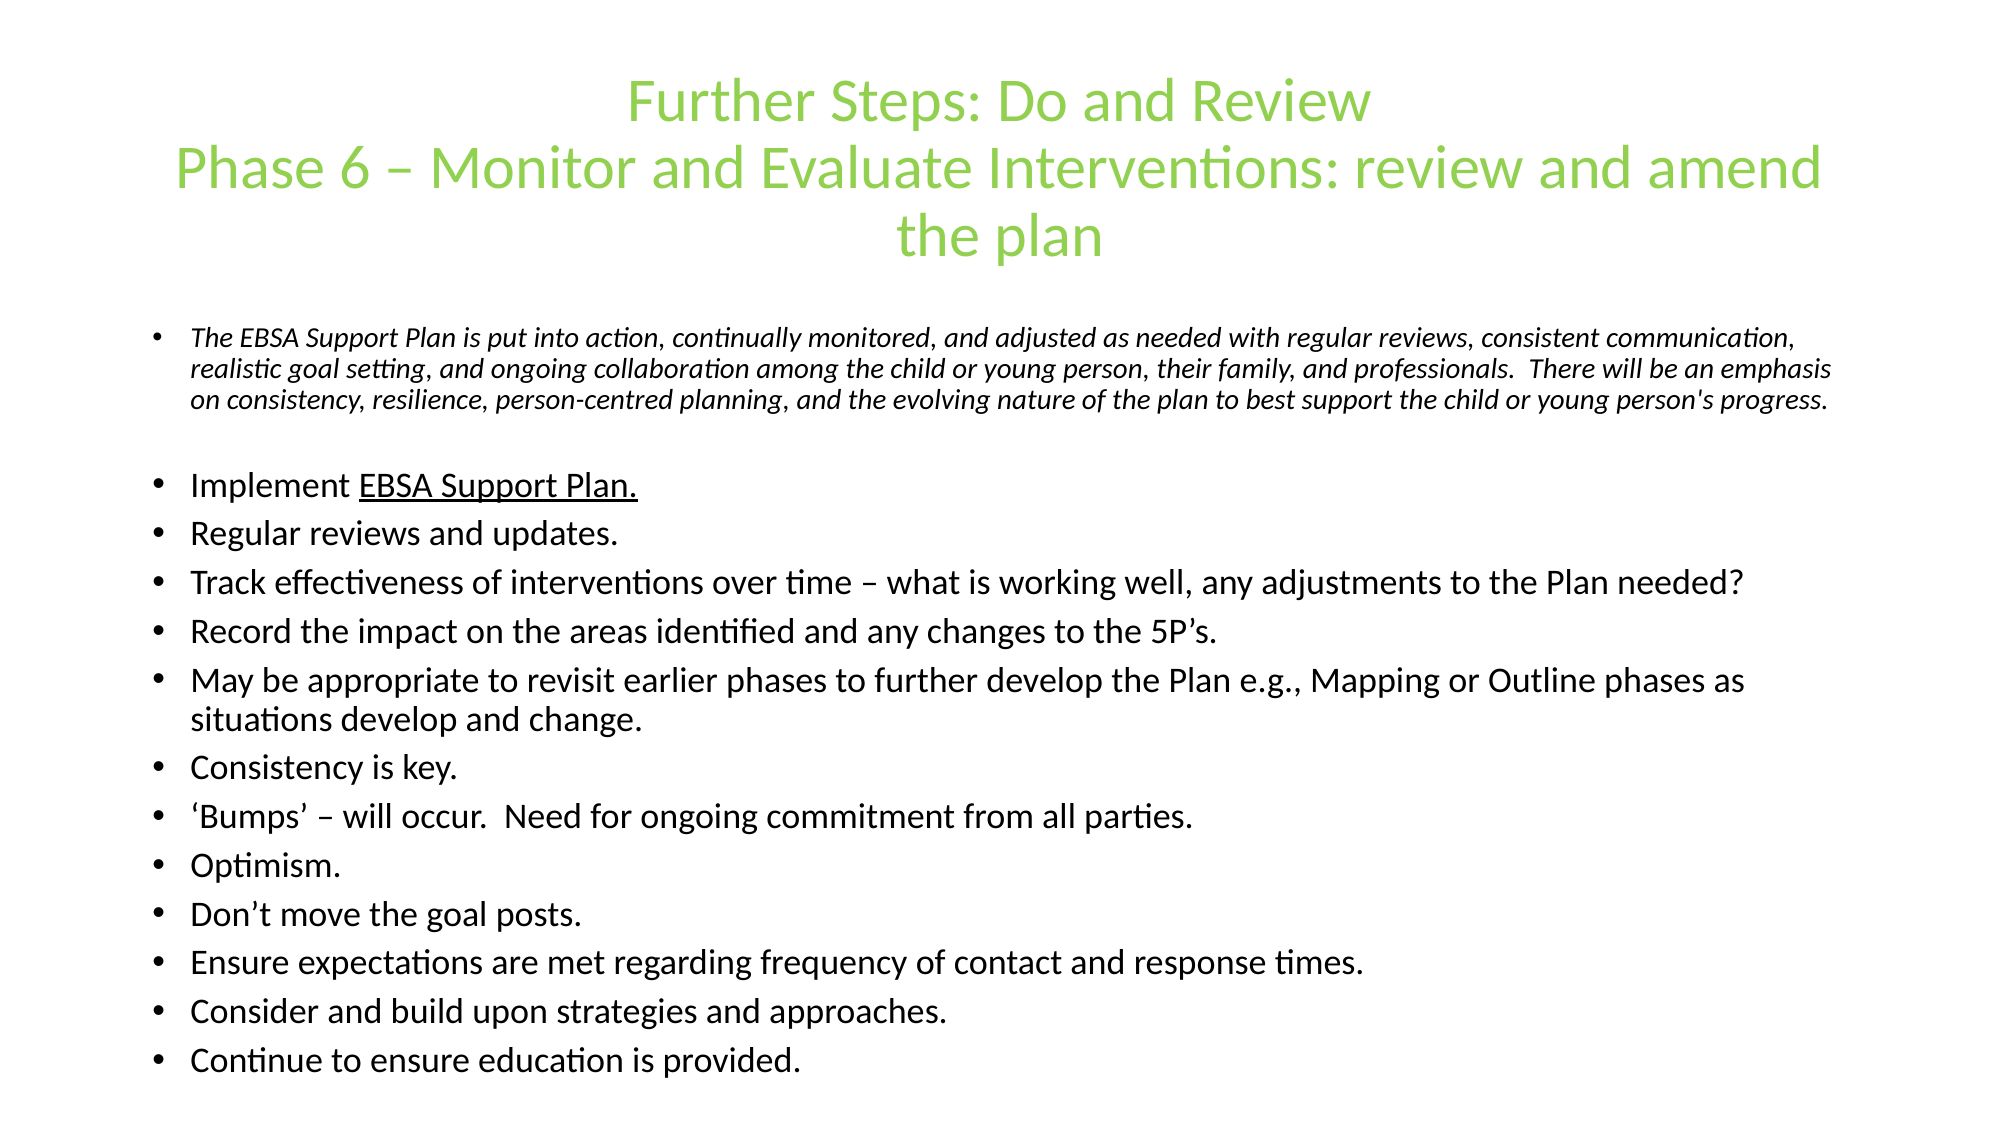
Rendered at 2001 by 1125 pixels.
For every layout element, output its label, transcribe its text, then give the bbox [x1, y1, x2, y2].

list The EBSA Support Plan is put into action, continually monitored, and adjusted as needed with regular reviews, consistent communication, realistic goal setting, and ongoing collaboration among the child or young person, their family, and professionals. There will be an emphasis on consistency, resilience, person-centred planning, and the evolving nature of the plan to best support the child or young person's progress. Implement EBSA Support Plan. Regular reviews and updates. Track effectiveness of interventions over time – what is working well, any adjustments to the Plan needed? Record the impact on the areas identified and any changes to the 5P’s. May be appropriate to revisit earlier phases to further develop the Plan e.g., Mapping or Outline phases as situations develop and change. Consistency is key. ‘Bumps’ – will occur. Need for ongoing commitment from all parties. Optimism. Don’t move the goal posts. Ensure expectations are met regarding frequency of contact and response times. Consider and build upon strategies and approaches. Continue to ensure education is provided. [137, 314, 1863, 1113]
title Further Steps: Do and Review Phase 6 – Monitor and Evaluate Interventions: review and amend the plan [137, 59, 1863, 278]
